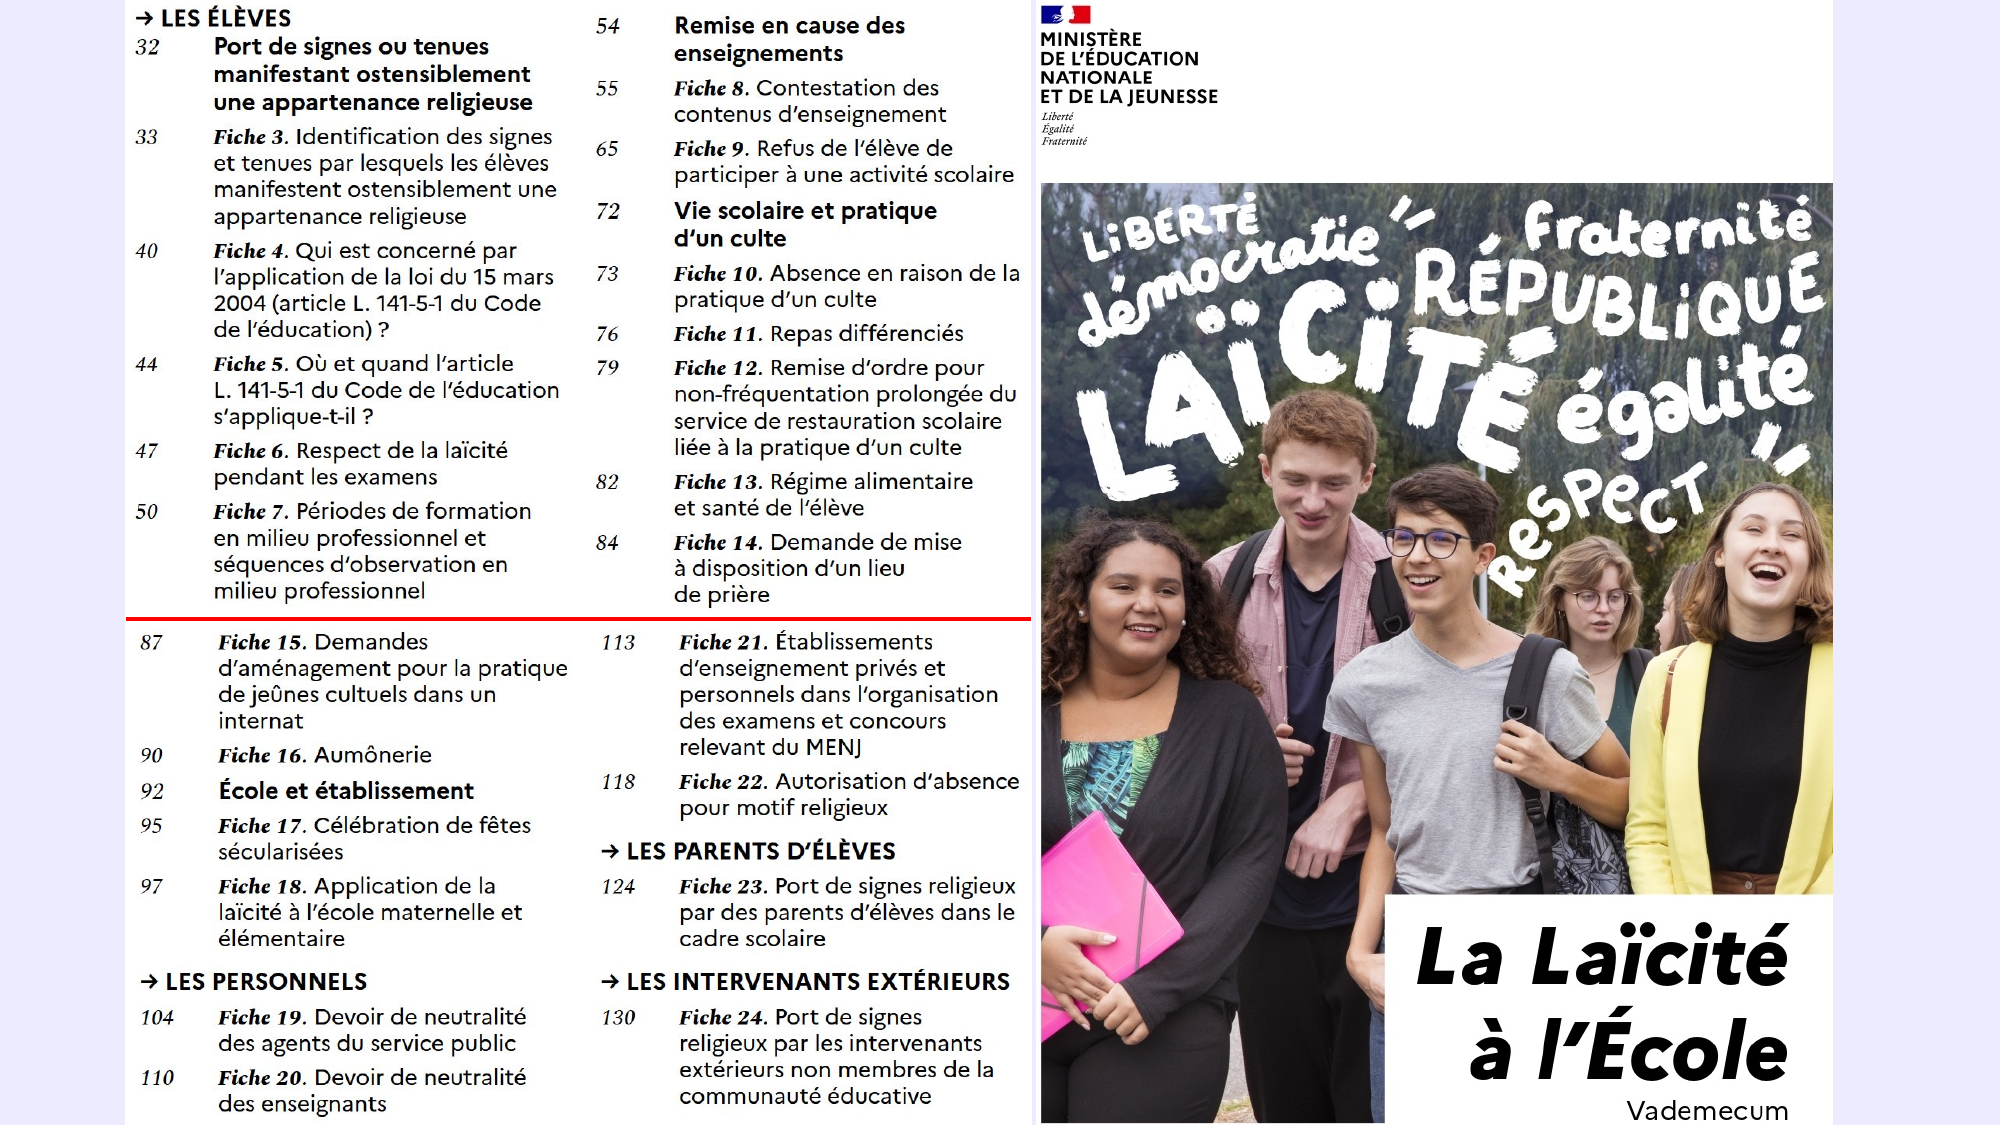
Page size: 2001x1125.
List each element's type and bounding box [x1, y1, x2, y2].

picture [1036, 0, 1833, 1125]
picture [125, 0, 1032, 1125]
